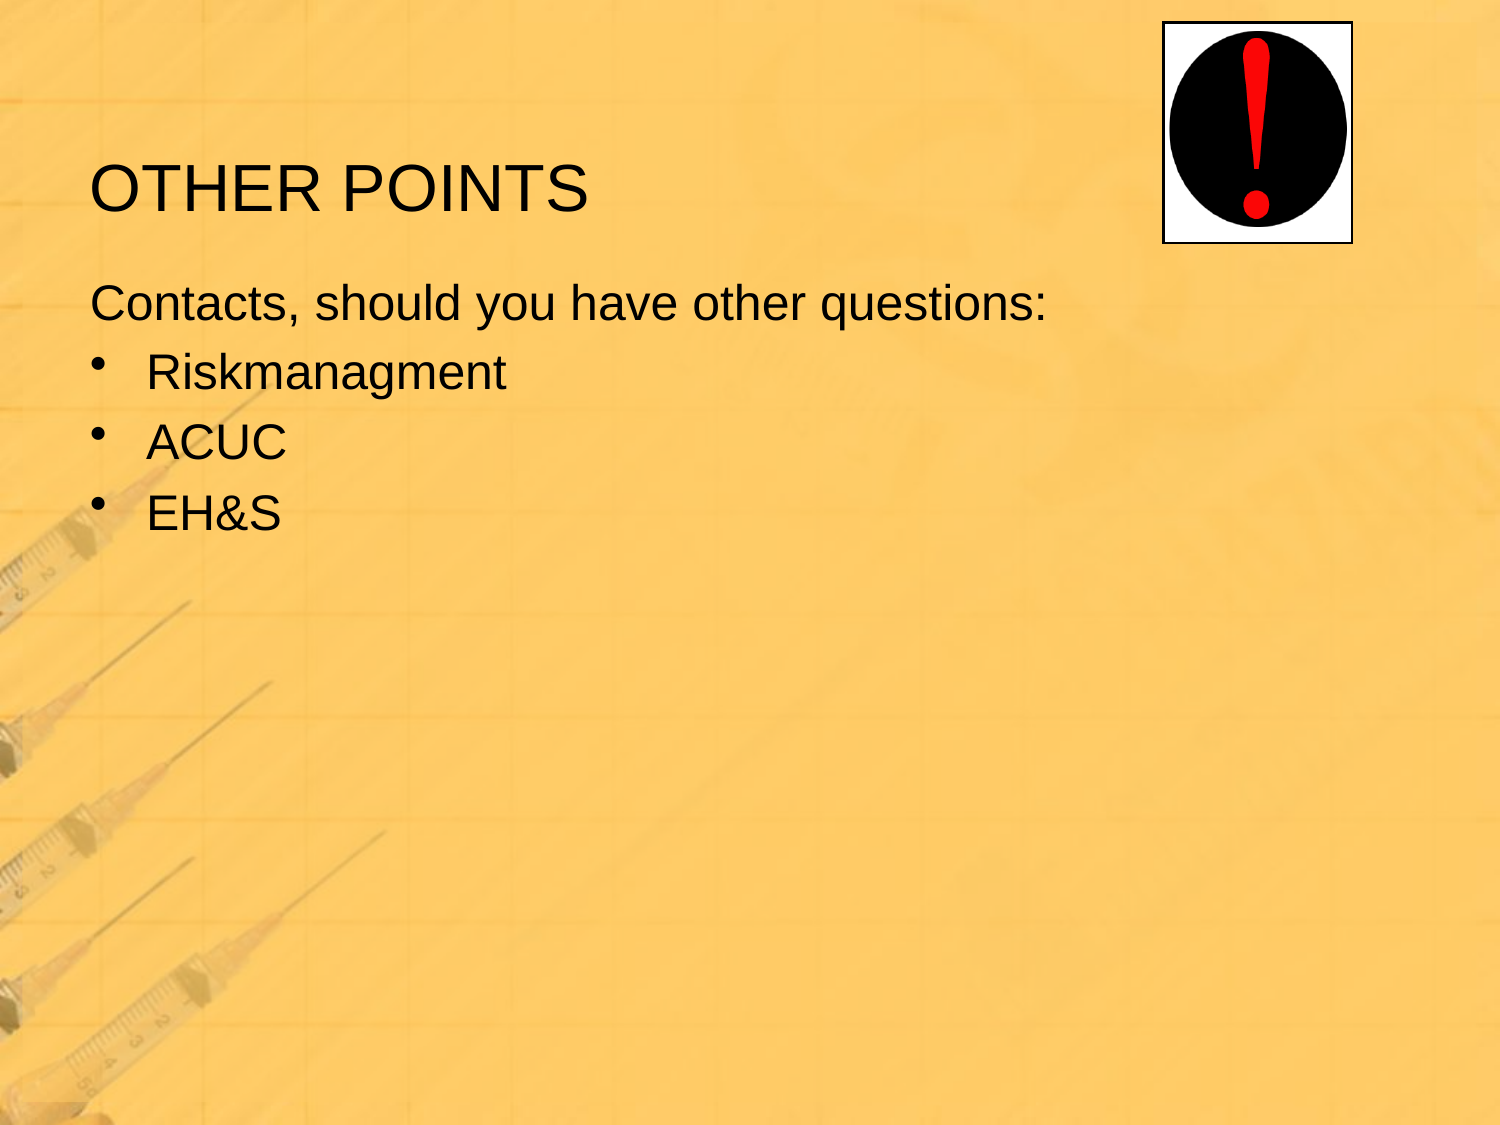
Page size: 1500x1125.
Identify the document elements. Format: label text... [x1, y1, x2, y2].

title OTHER POINTS [74, 45, 1157, 233]
list Contacts, should you have other questions: Riskmanagment ACUC EH&S [74, 262, 1425, 1005]
picture [0, 0, 1500, 1125]
